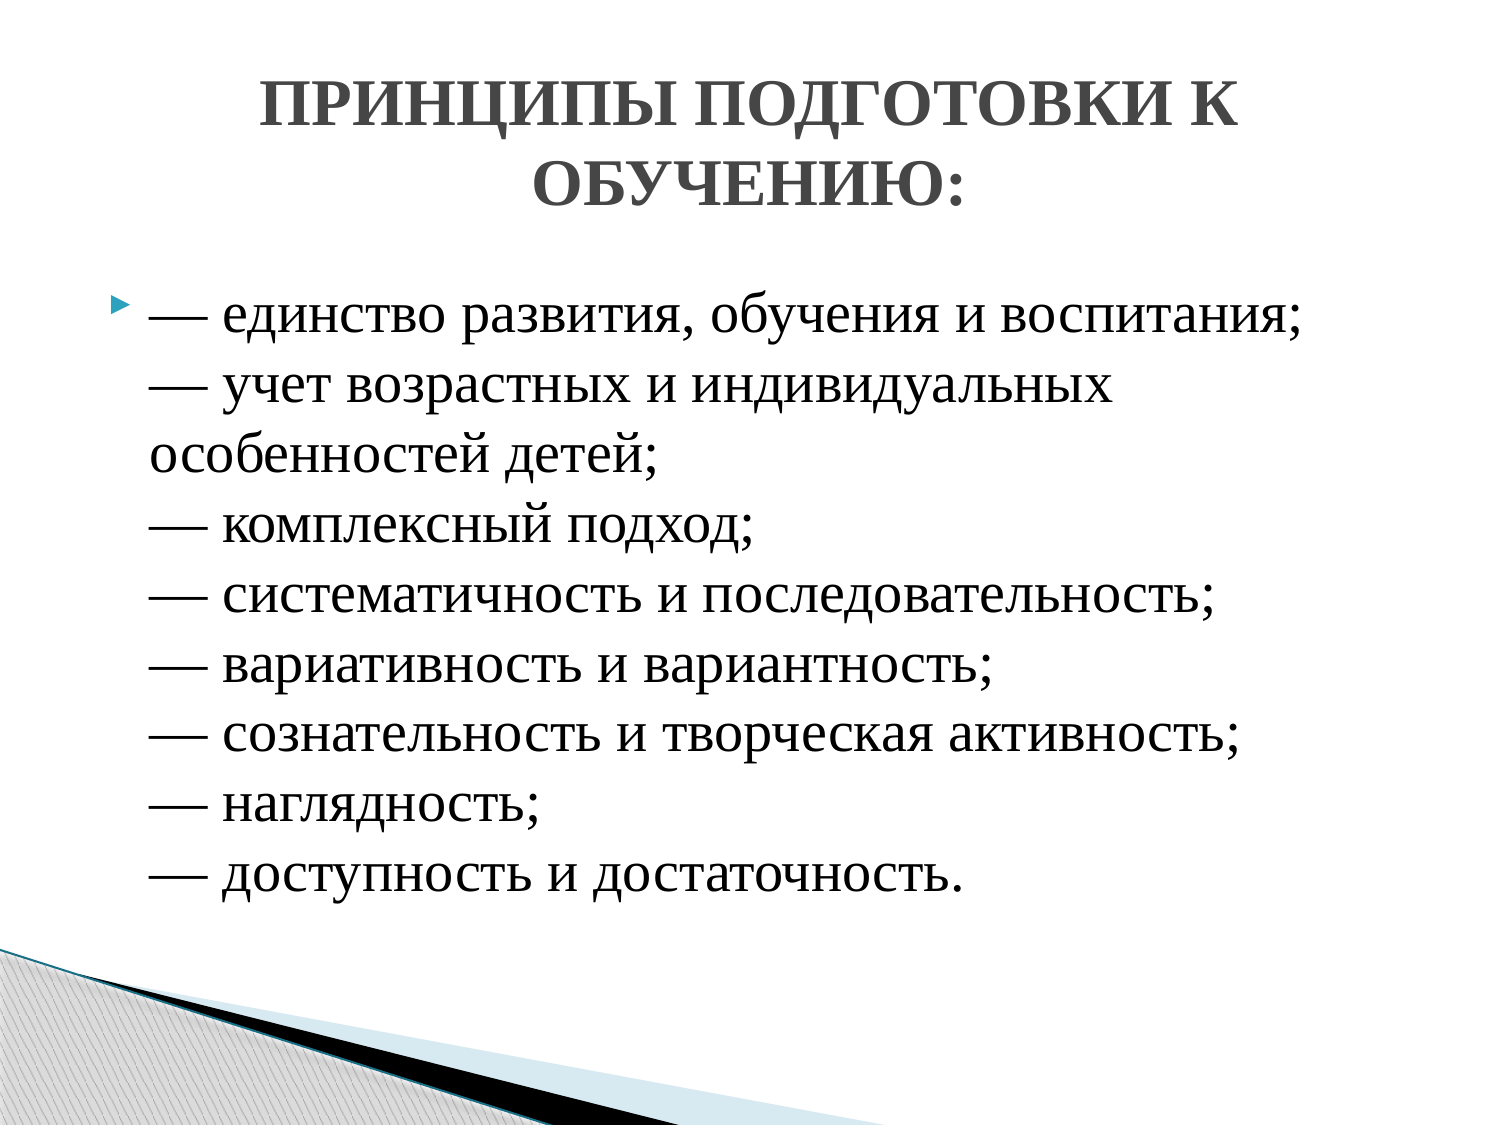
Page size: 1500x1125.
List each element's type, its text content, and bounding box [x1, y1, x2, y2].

list — единство развития, обучения и воспитания; — учет возрастных и индивидуальных особенностей детей; — комплексный подход; — систематичность и последовательность; — вариативность и вариантность; — сознательность и творческая активность; — наглядность; — доступность и достаточность. [75, 267, 1425, 986]
title ПРИНЦИПЫ ПОДГОТОВКИ К ОБУЧЕНИЮ: [75, 45, 1425, 233]
